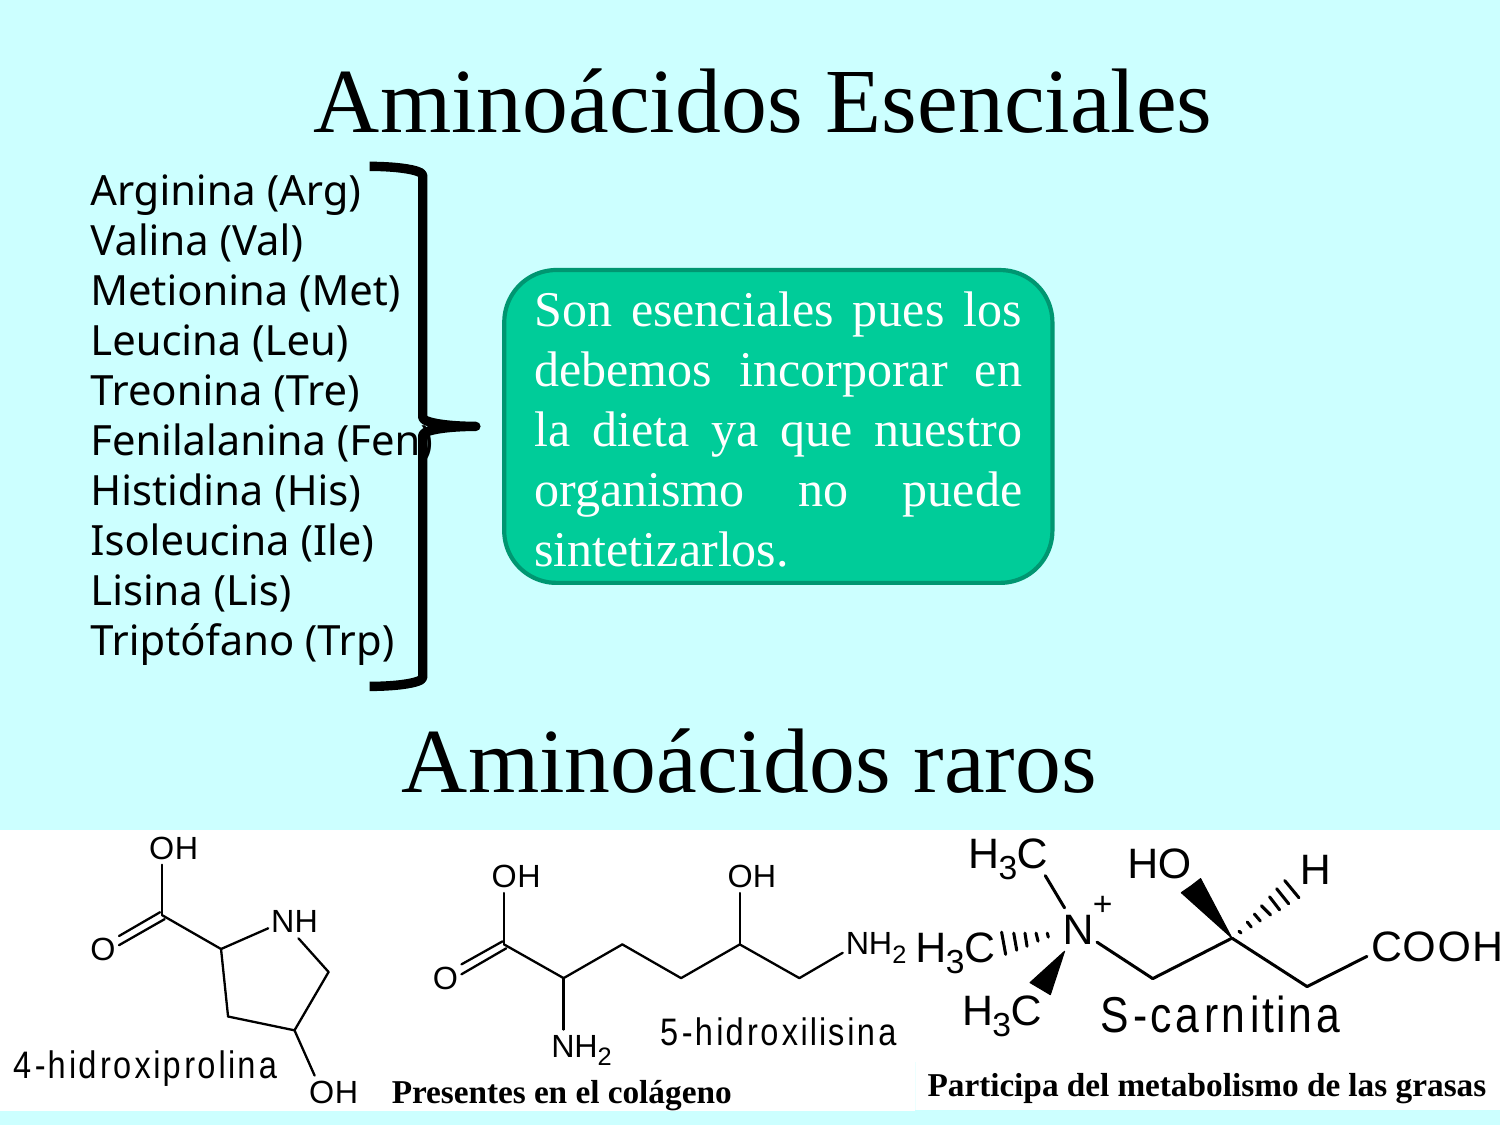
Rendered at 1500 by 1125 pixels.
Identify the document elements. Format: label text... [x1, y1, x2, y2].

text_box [915, 829, 1500, 1112]
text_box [0, 829, 916, 1119]
text_box Son esenciales pues los debemos incorporar en la dieta ya que nuestro organismo no puede sintetizarlos. [502, 267, 1055, 585]
text_box Arginina (Arg) Valina (Val) Metionina (Met) Leucina (Leu) Treonina (Tre) Fenilalanina (Fen) Histidina (His) Isoleucina (Ile) Lisina (Lis) Triptófano (Trp) [75, 156, 459, 672]
text_box [369, 165, 477, 688]
text_box Aminoácidos Esenciales [126, 43, 1402, 150]
title Aminoácidos raros [112, 703, 1388, 810]
